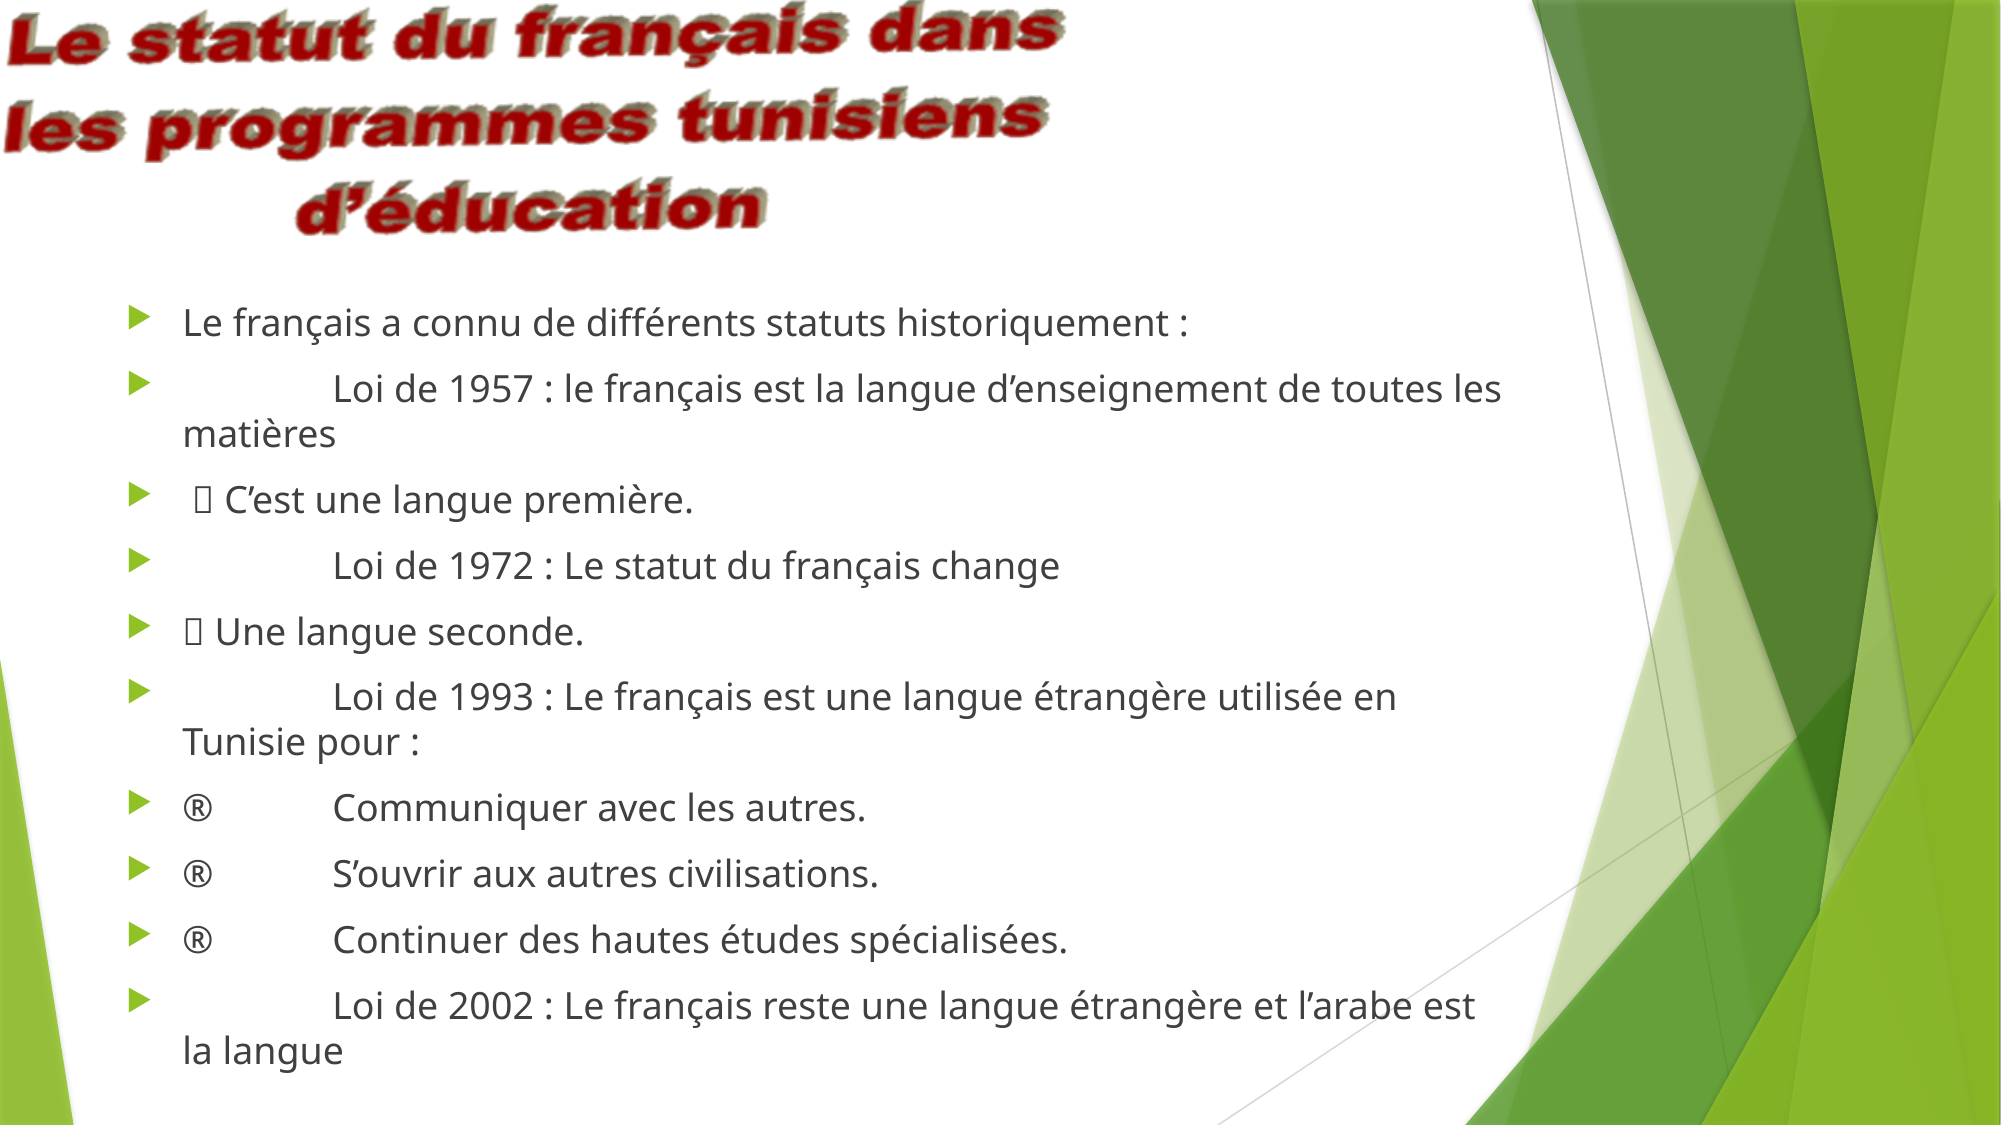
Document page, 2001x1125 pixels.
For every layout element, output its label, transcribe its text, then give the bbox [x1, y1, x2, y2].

list Le français a connu de différents statuts historiquement : Loi de 1957 : le français est la langue d’enseignement de toutes les matières  C’est une langue première. Loi de 1972 : Le statut du français change  Une langue seconde. Loi de 1993 : Le français est une langue étrangère utilisée en Tunisie pour : ® Communiquer avec les autres. ® S’ouvrir aux autres civilisations. ® Continuer des hautes études spécialisées. Loi de 2002 : Le français reste une langue étrangère et l’arabe est la langue [111, 291, 1522, 1099]
picture [0, 0, 1068, 240]
